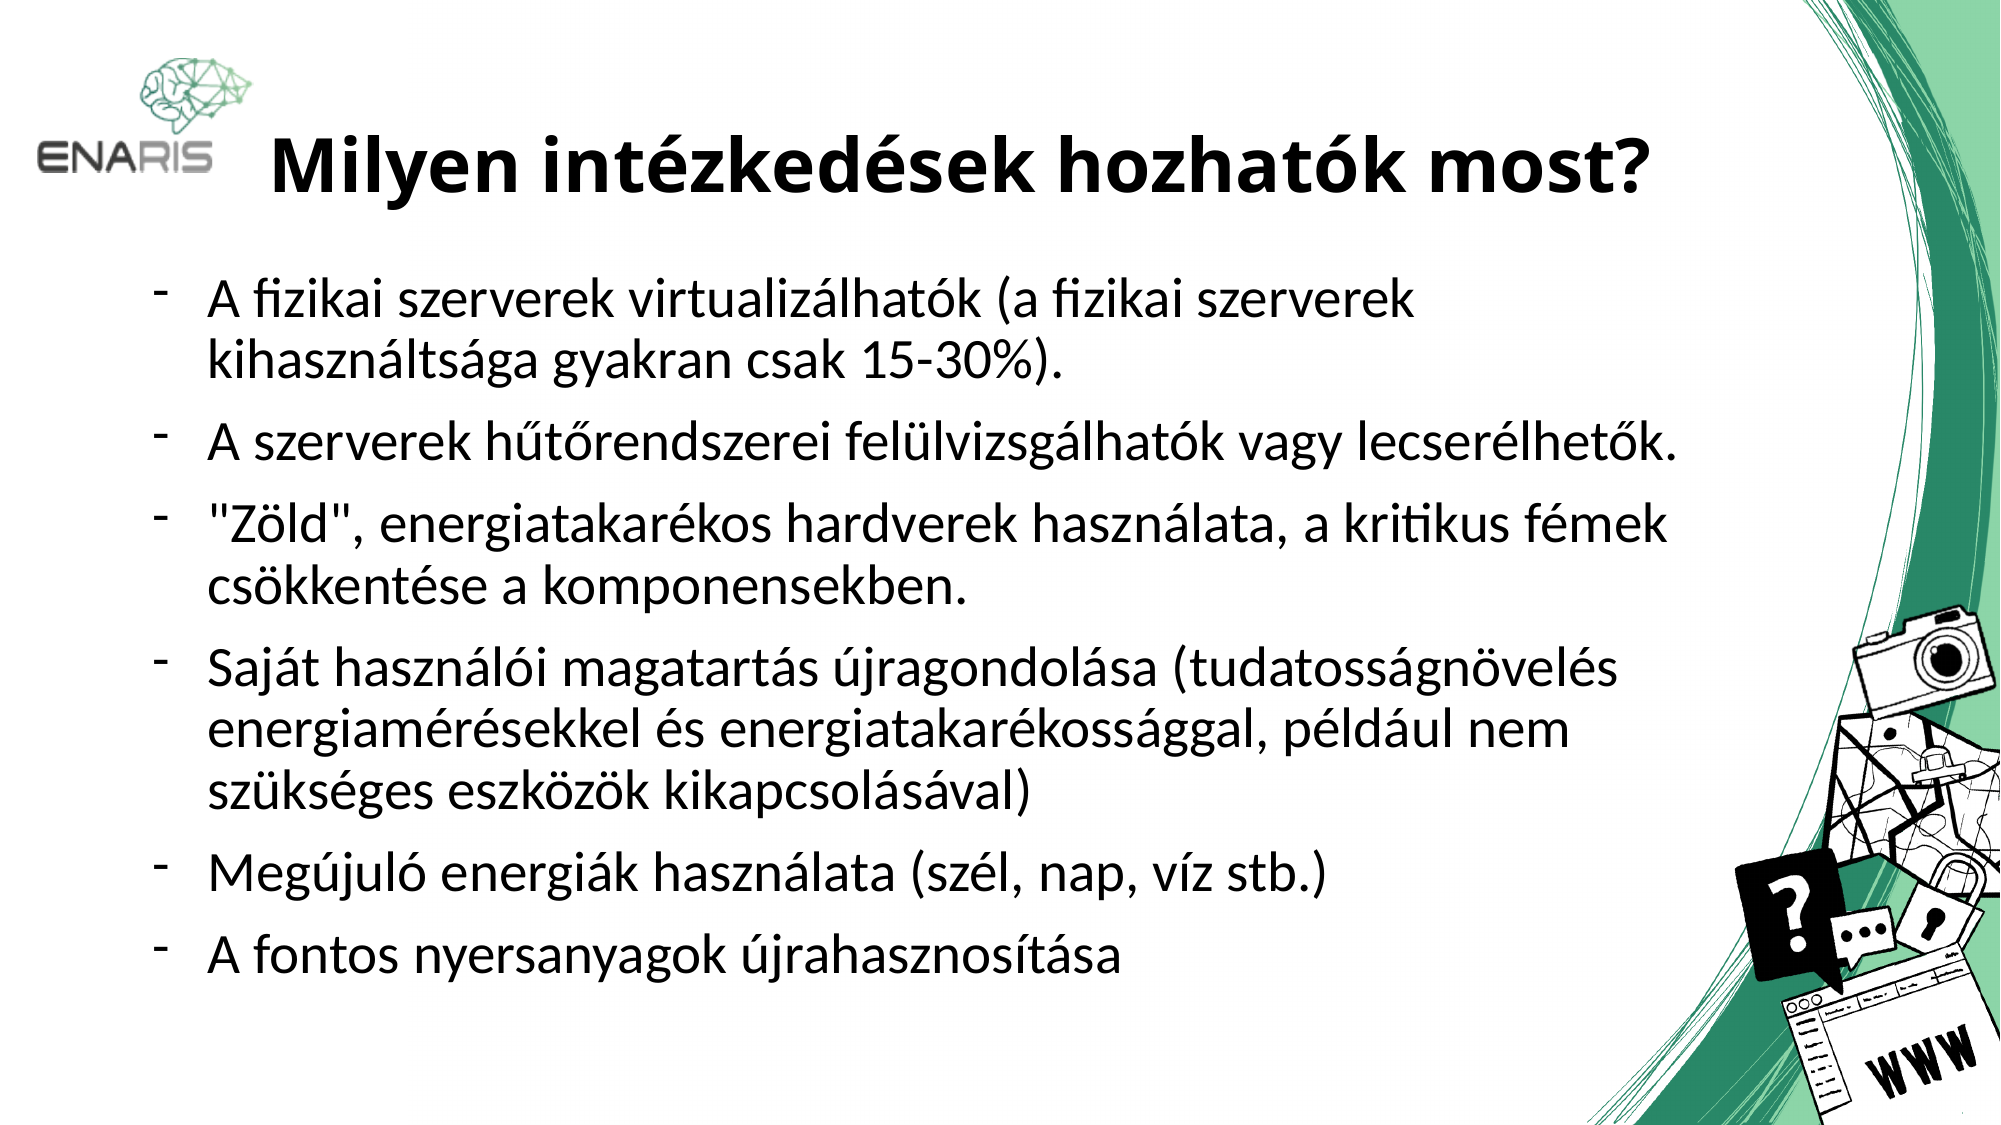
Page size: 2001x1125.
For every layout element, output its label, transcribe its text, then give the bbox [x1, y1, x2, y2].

title Milyen intézkedések hozhatók most? [253, 59, 1863, 278]
picture [408, 0, 2000, 1125]
picture [37, 58, 254, 173]
list A fizikai szerverek virtualizálhatók (a fizikai szerverek kihasználtsága gyakran csak 15-30%). A szerverek hűtőrendszerei felülvizsgálhatók vagy lecserélhetők. "Zöld", energiatakarékos hardverek használata, a kritikus fémek csökkentése a komponensekben. Saját használói magatartás újragondolása (tudatosságnövelés energiamérésekkel és energiatakarékossággal, például nem szükséges eszközök kikapcsolásával) Megújuló energiák használata (szél, nap, víz stb.) A fontos nyersanyagok újrahasznosítása [137, 260, 1728, 1052]
